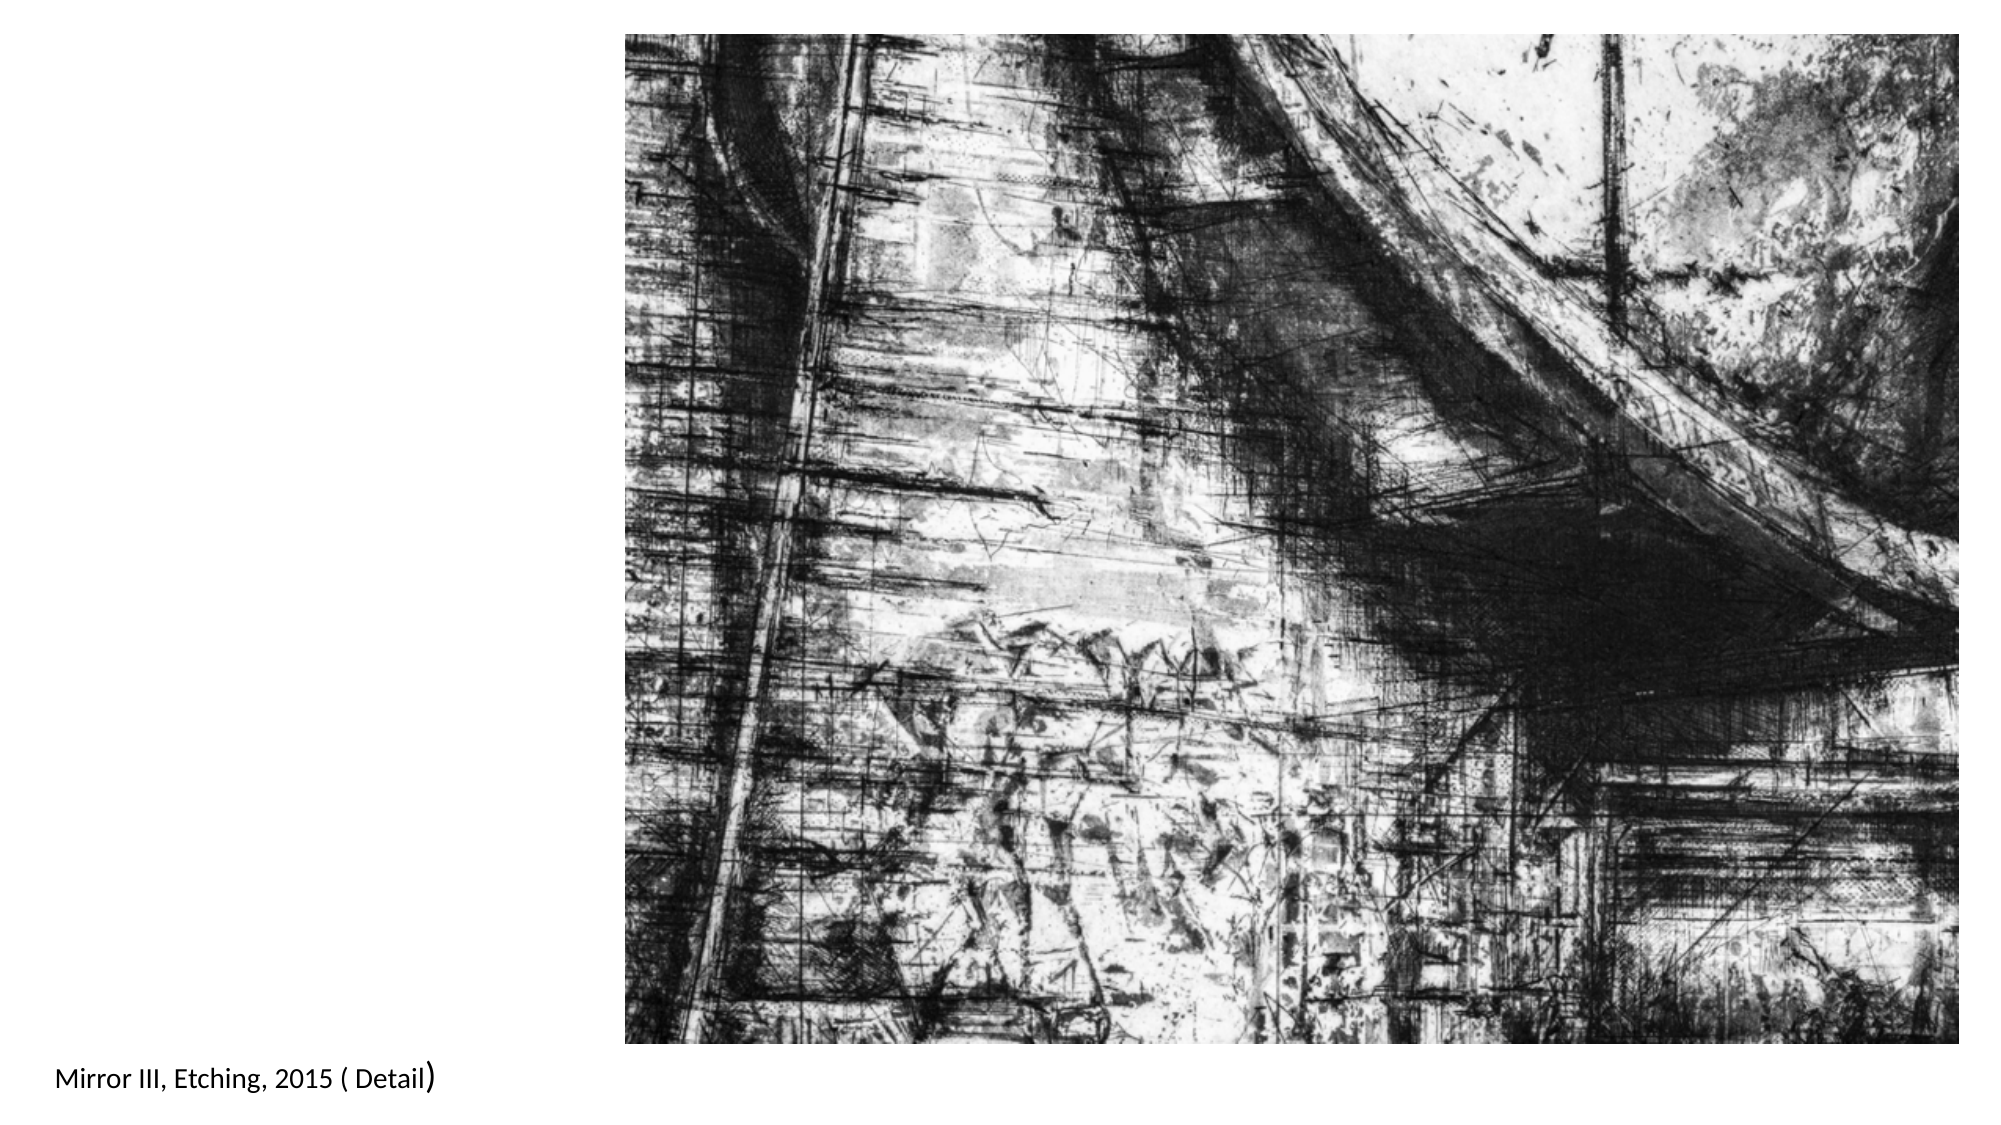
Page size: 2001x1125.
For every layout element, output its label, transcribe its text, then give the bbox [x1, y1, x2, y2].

text_box Mirror III, Etching, 2015 ( Detail) [39, 1043, 626, 1104]
picture [625, 34, 1959, 1044]
